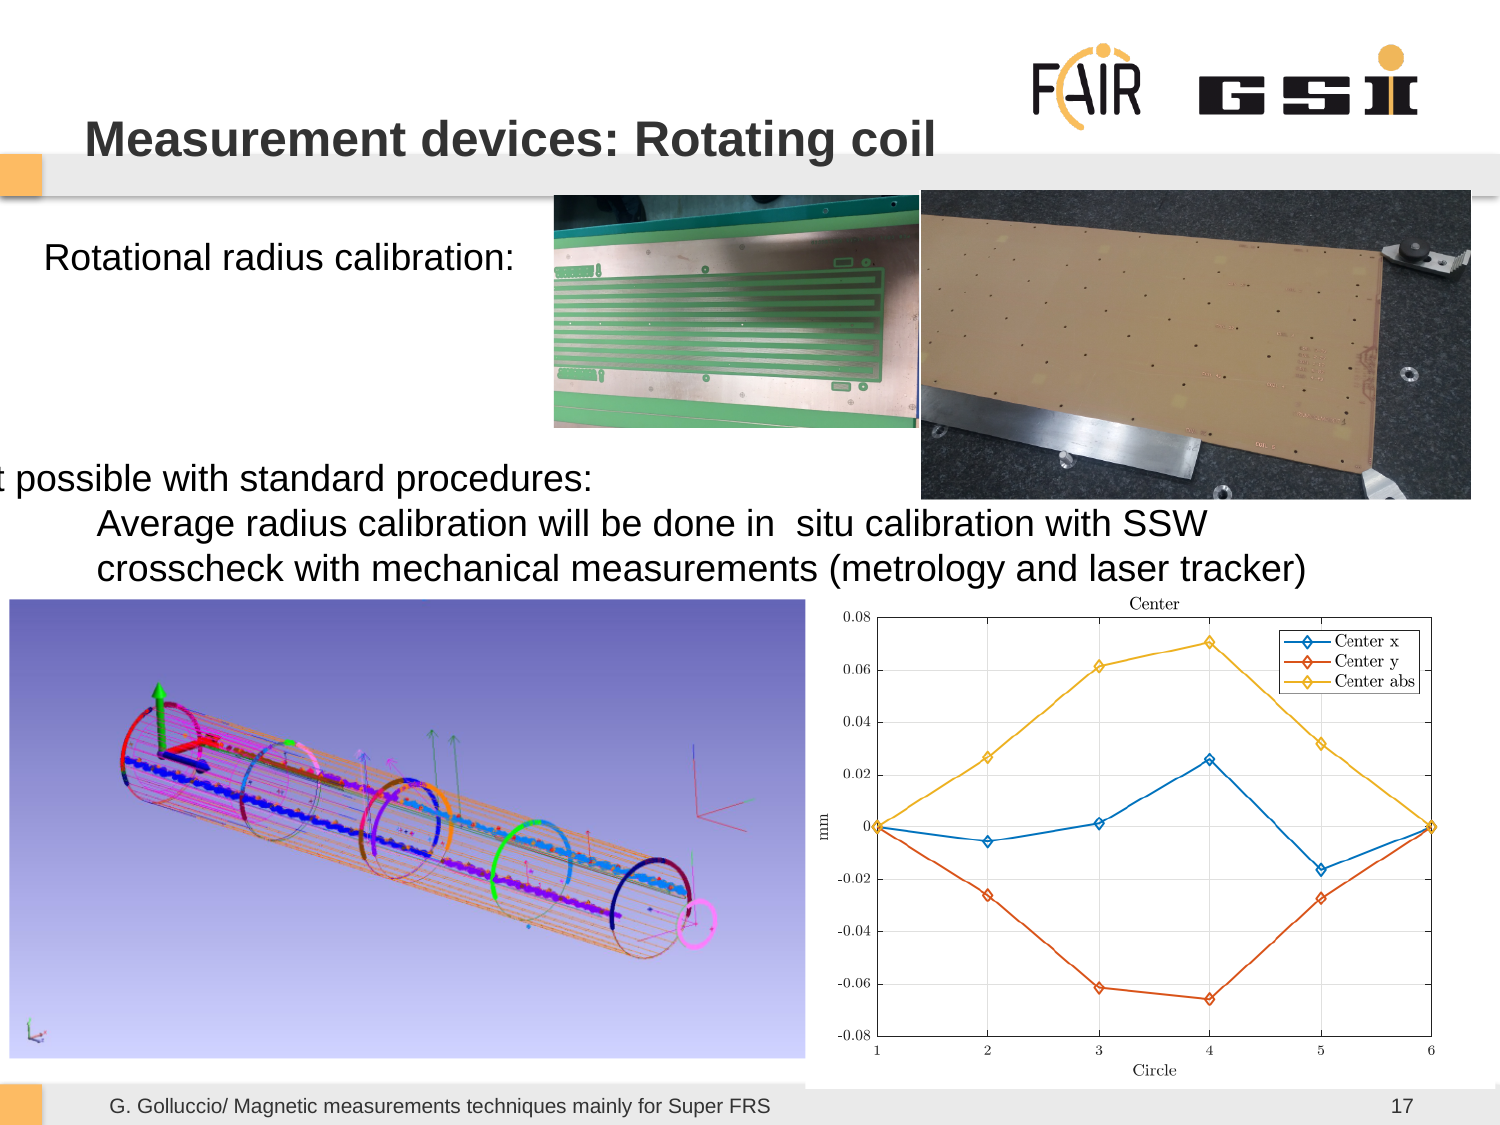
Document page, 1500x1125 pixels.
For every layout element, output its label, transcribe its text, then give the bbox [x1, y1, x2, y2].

title Measurement devices: Rotating coil [69, 44, 1033, 174]
picture [1032, 41, 1141, 132]
text_box Rotational radius calibration: [28, 224, 531, 285]
text_box Not possible with standard procedures: Average radius calibration will be done in situ calibration with SSW crosscheck with mechanical measurements (metrology and laser tracker) [0, 446, 1462, 588]
picture [1197, 42, 1419, 117]
picture [0, 589, 1496, 1089]
picture [553, 189, 1472, 500]
